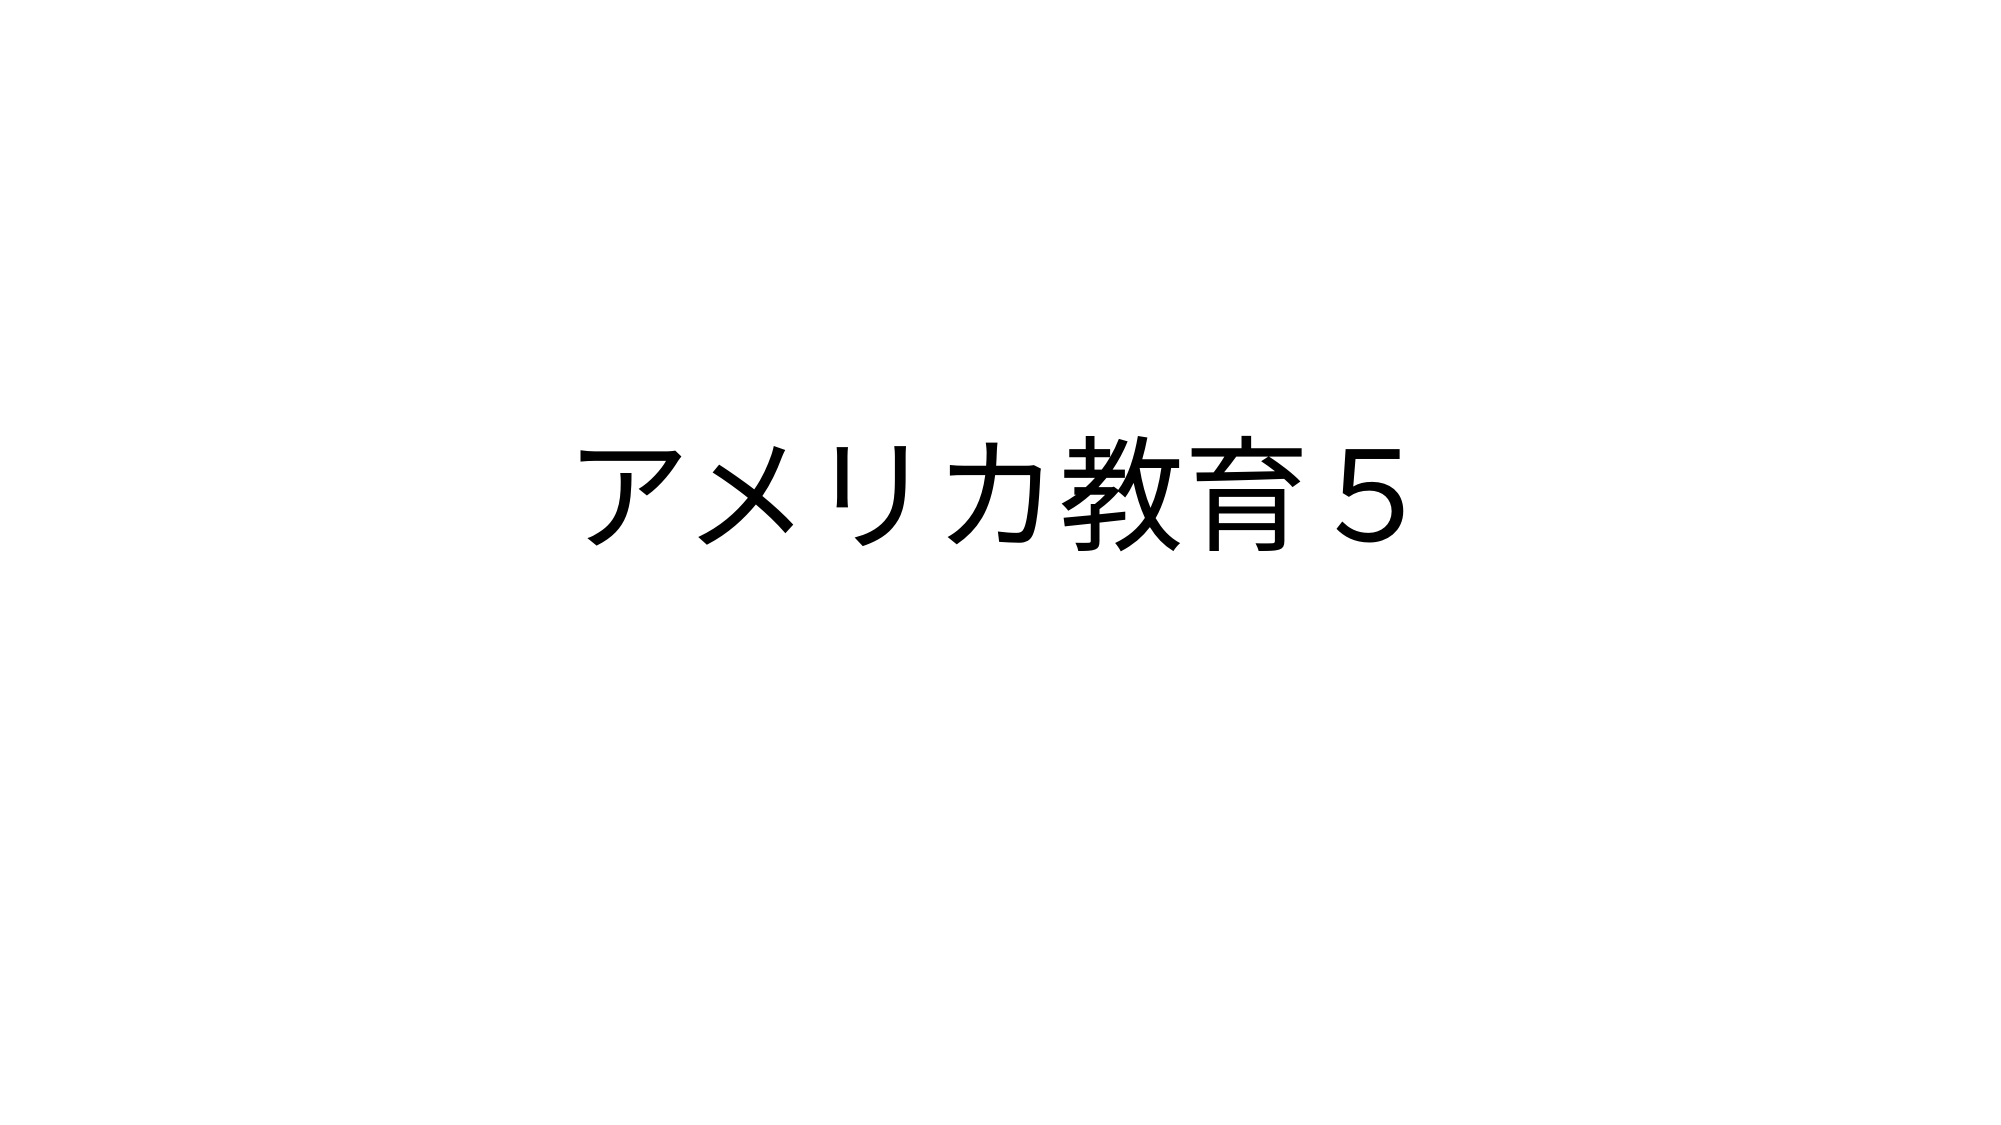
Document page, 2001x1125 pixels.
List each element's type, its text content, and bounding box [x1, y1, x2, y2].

title アメリカ教育５ [249, 184, 1750, 576]
